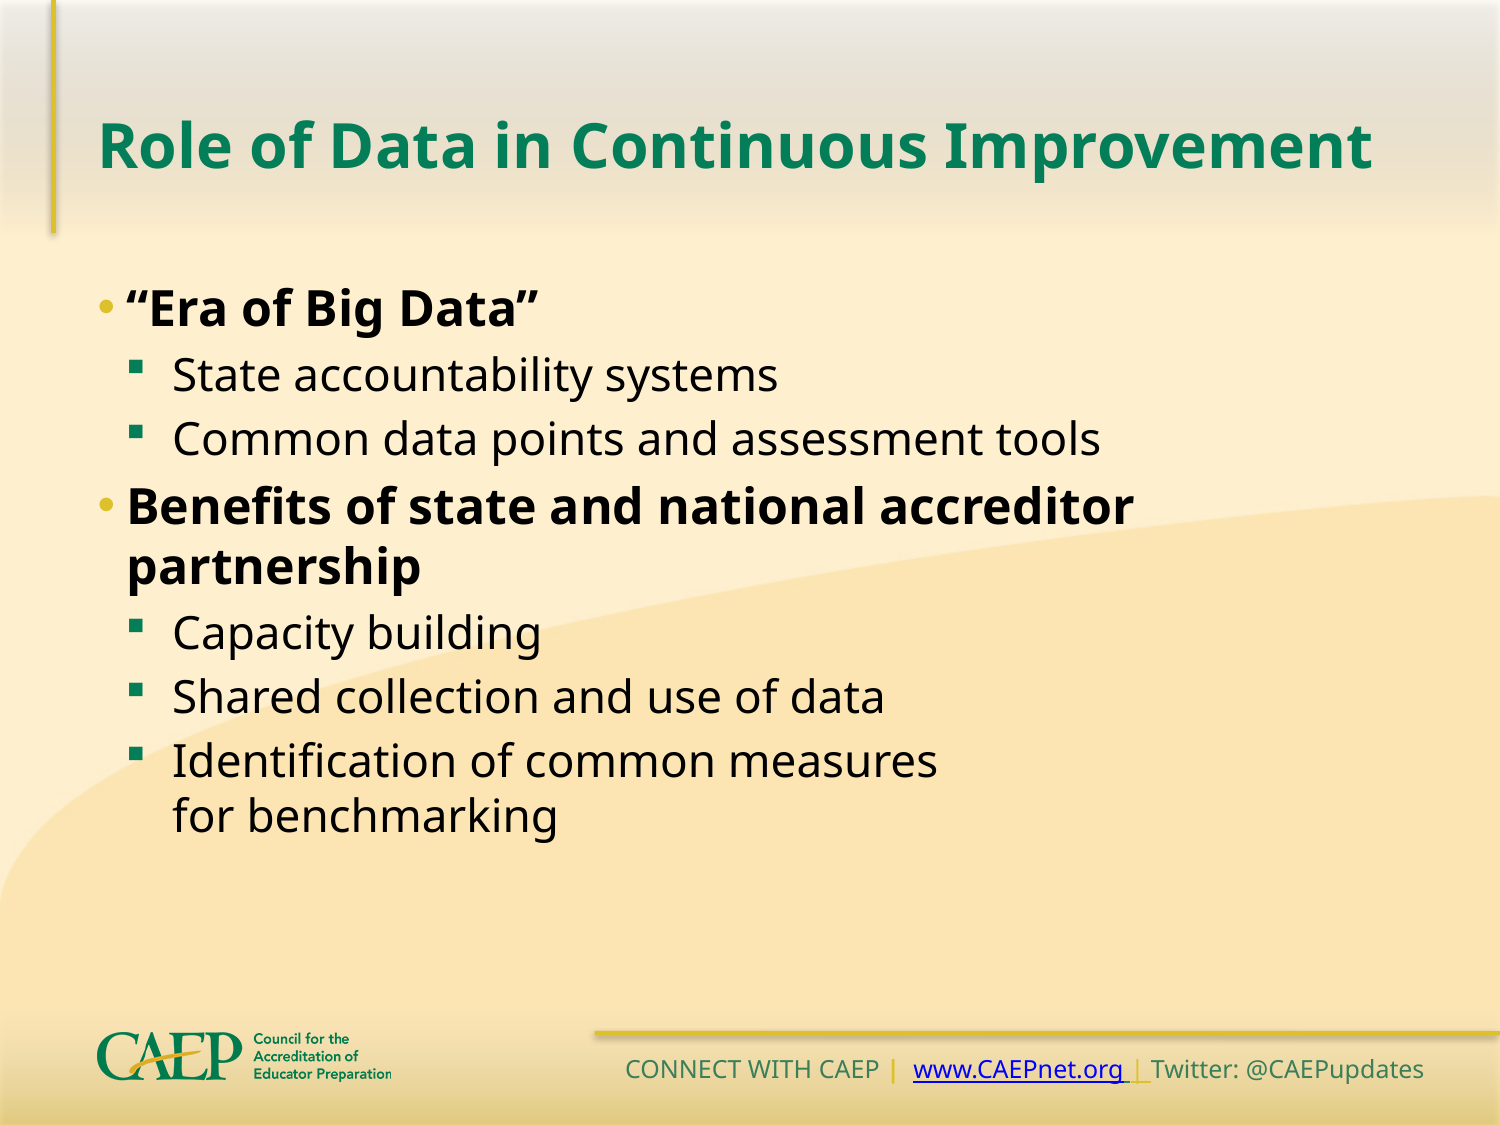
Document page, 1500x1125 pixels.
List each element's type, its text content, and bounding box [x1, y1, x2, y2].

title Role of Data in Continuous Improvement [97, 40, 1426, 247]
list “Era of Big Data” State accountability systems Common data points and assessment tools Benefits of state and national accreditor partnership Capacity building Shared collection and use of data Identification of common measures for benchmarking [97, 276, 1426, 1008]
picture [0, 211, 1500, 1082]
